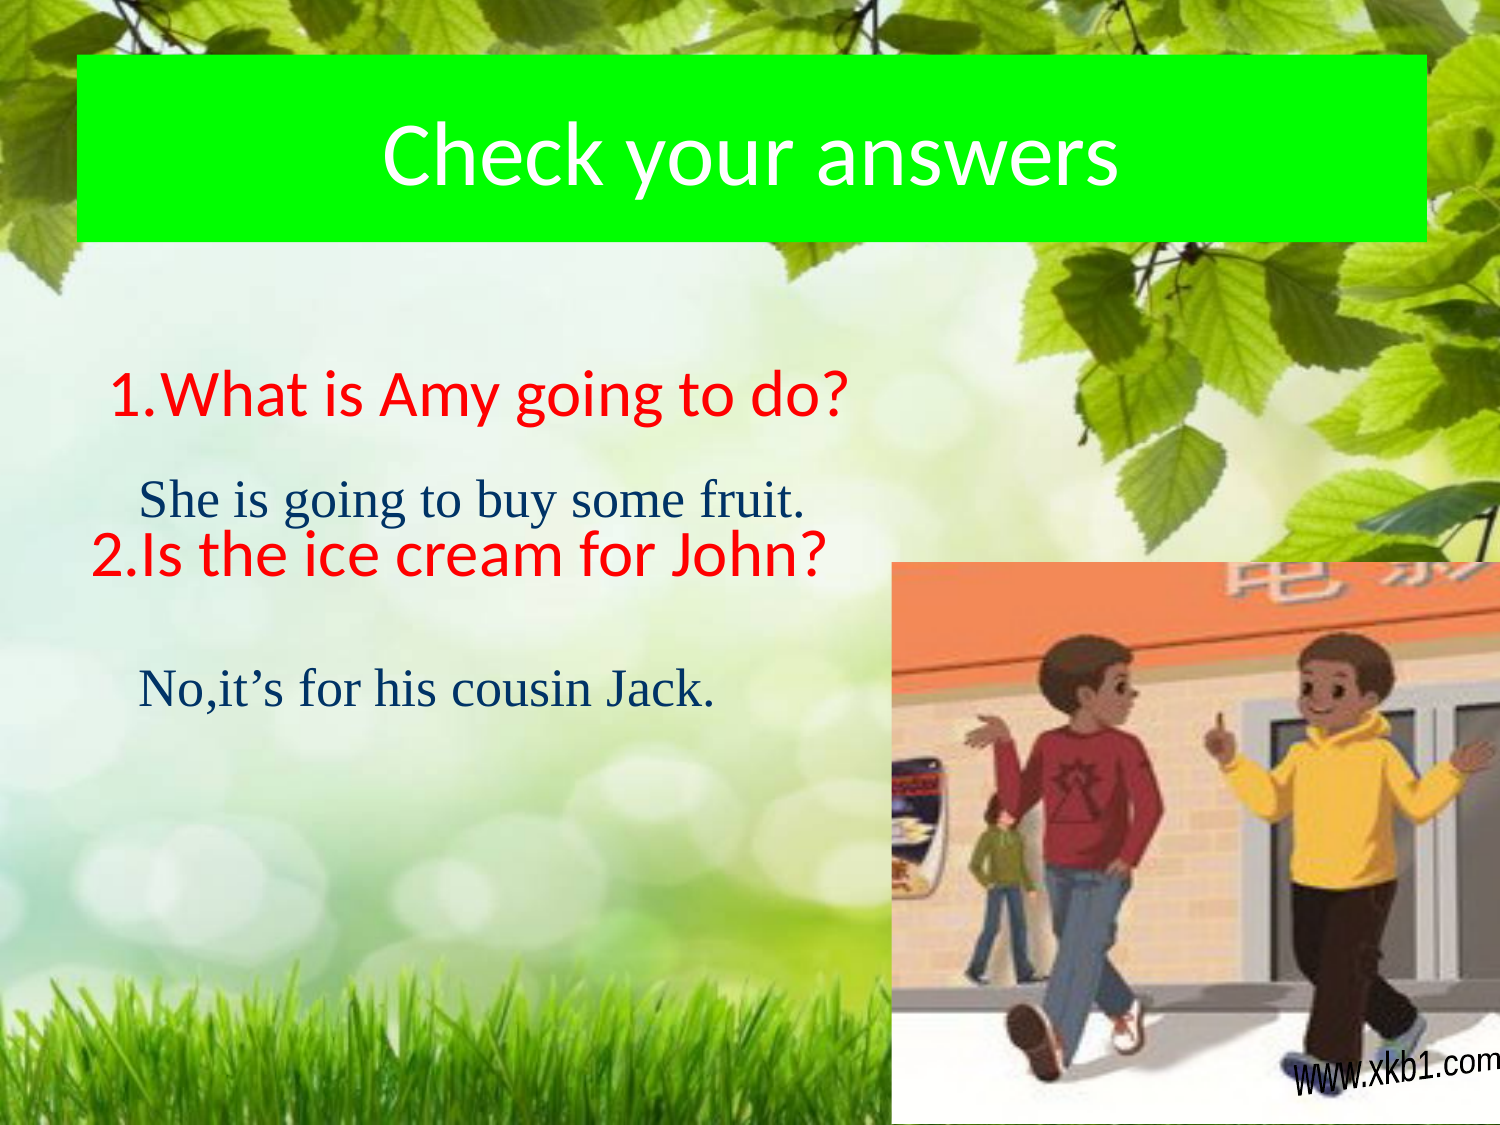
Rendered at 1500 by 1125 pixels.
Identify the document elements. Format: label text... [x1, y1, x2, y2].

text_box No,it’s for his cousin Jack. [123, 645, 869, 725]
picture [0, 0, 1500, 1125]
title Check your answers [76, 54, 1428, 243]
list What is Amy going to do? 2.Is the ice cream for John? [74, 342, 1426, 1055]
text_box She is going to buy some fruit. [124, 456, 963, 536]
